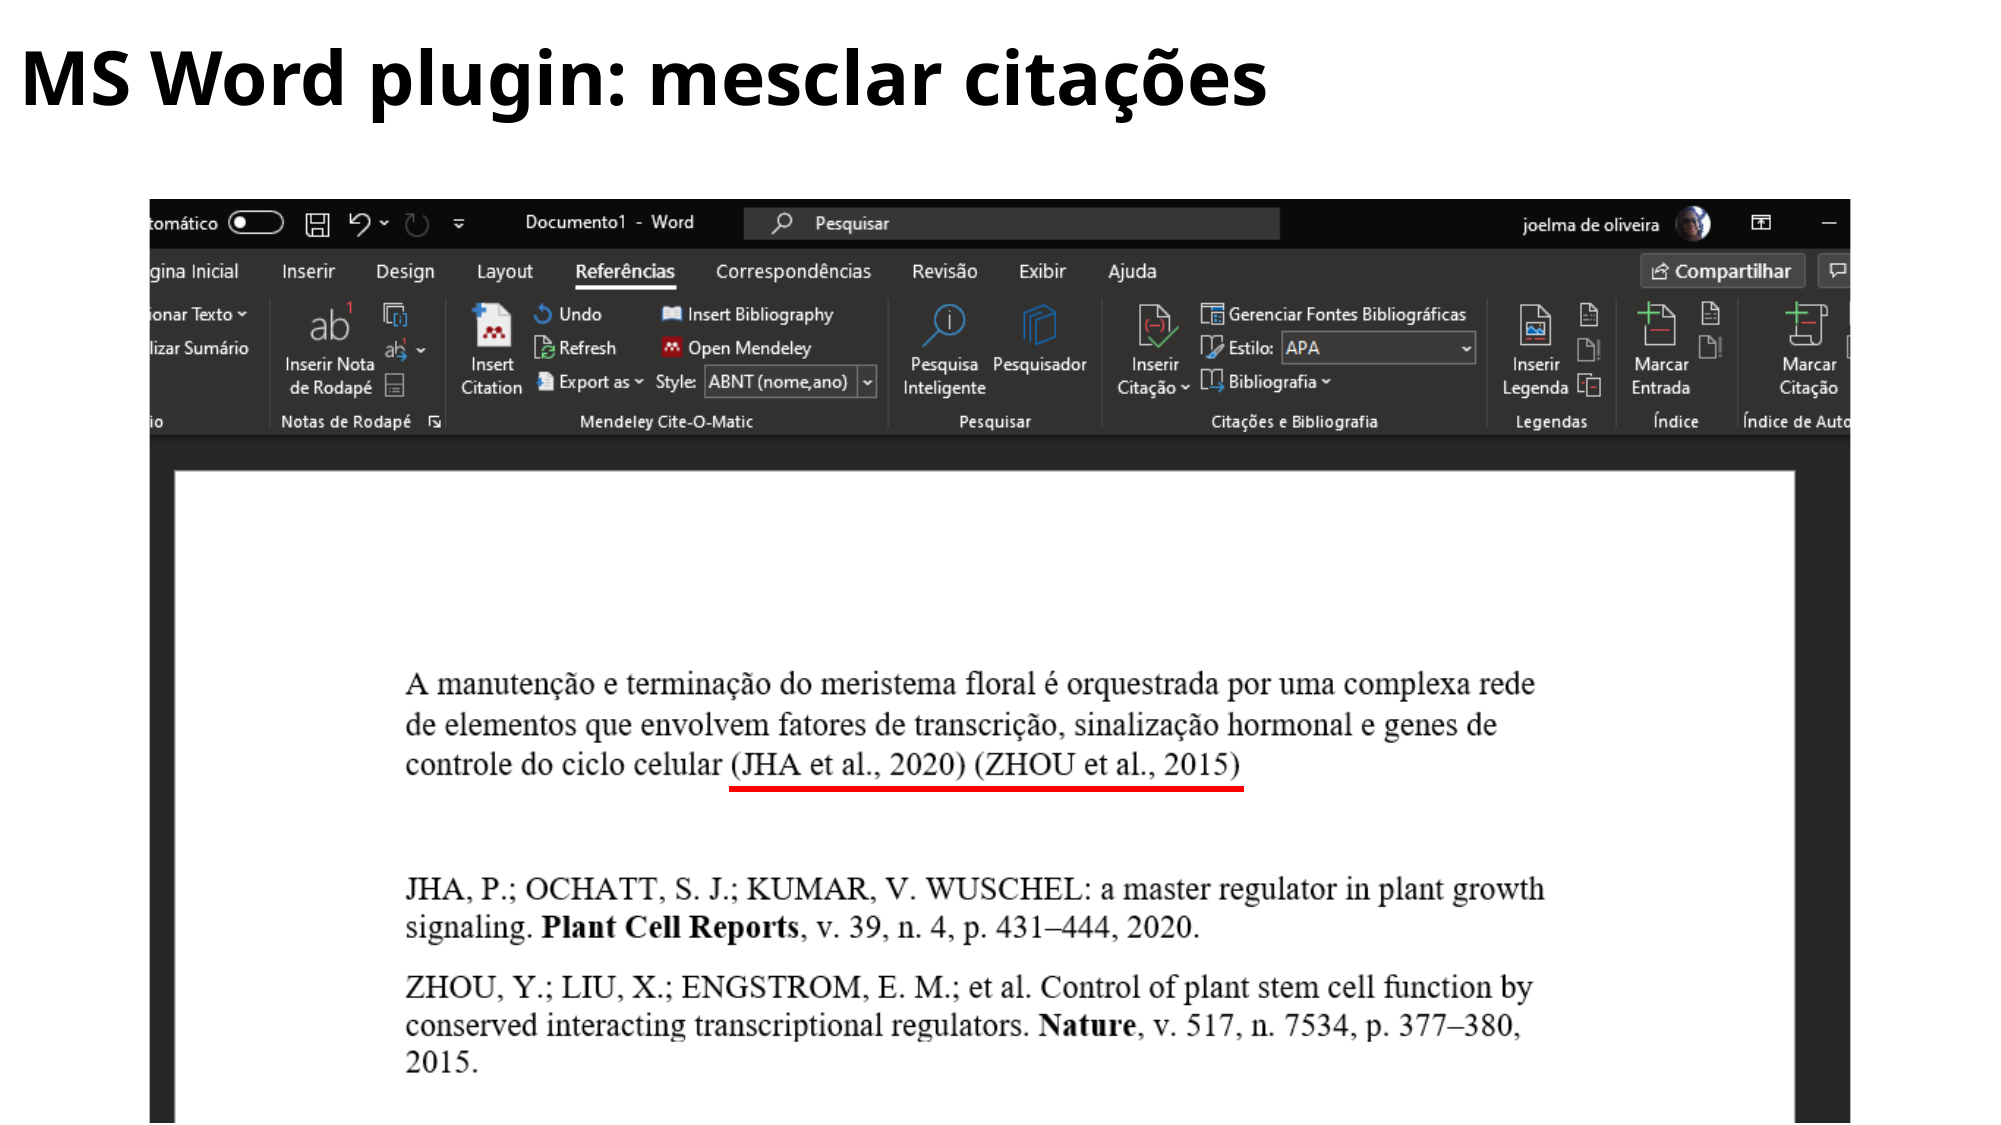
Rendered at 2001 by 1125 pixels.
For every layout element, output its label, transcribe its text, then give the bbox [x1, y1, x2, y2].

text_box MS Word plugin: mesclar citações [4, 23, 1676, 128]
picture [149, 199, 1851, 1123]
